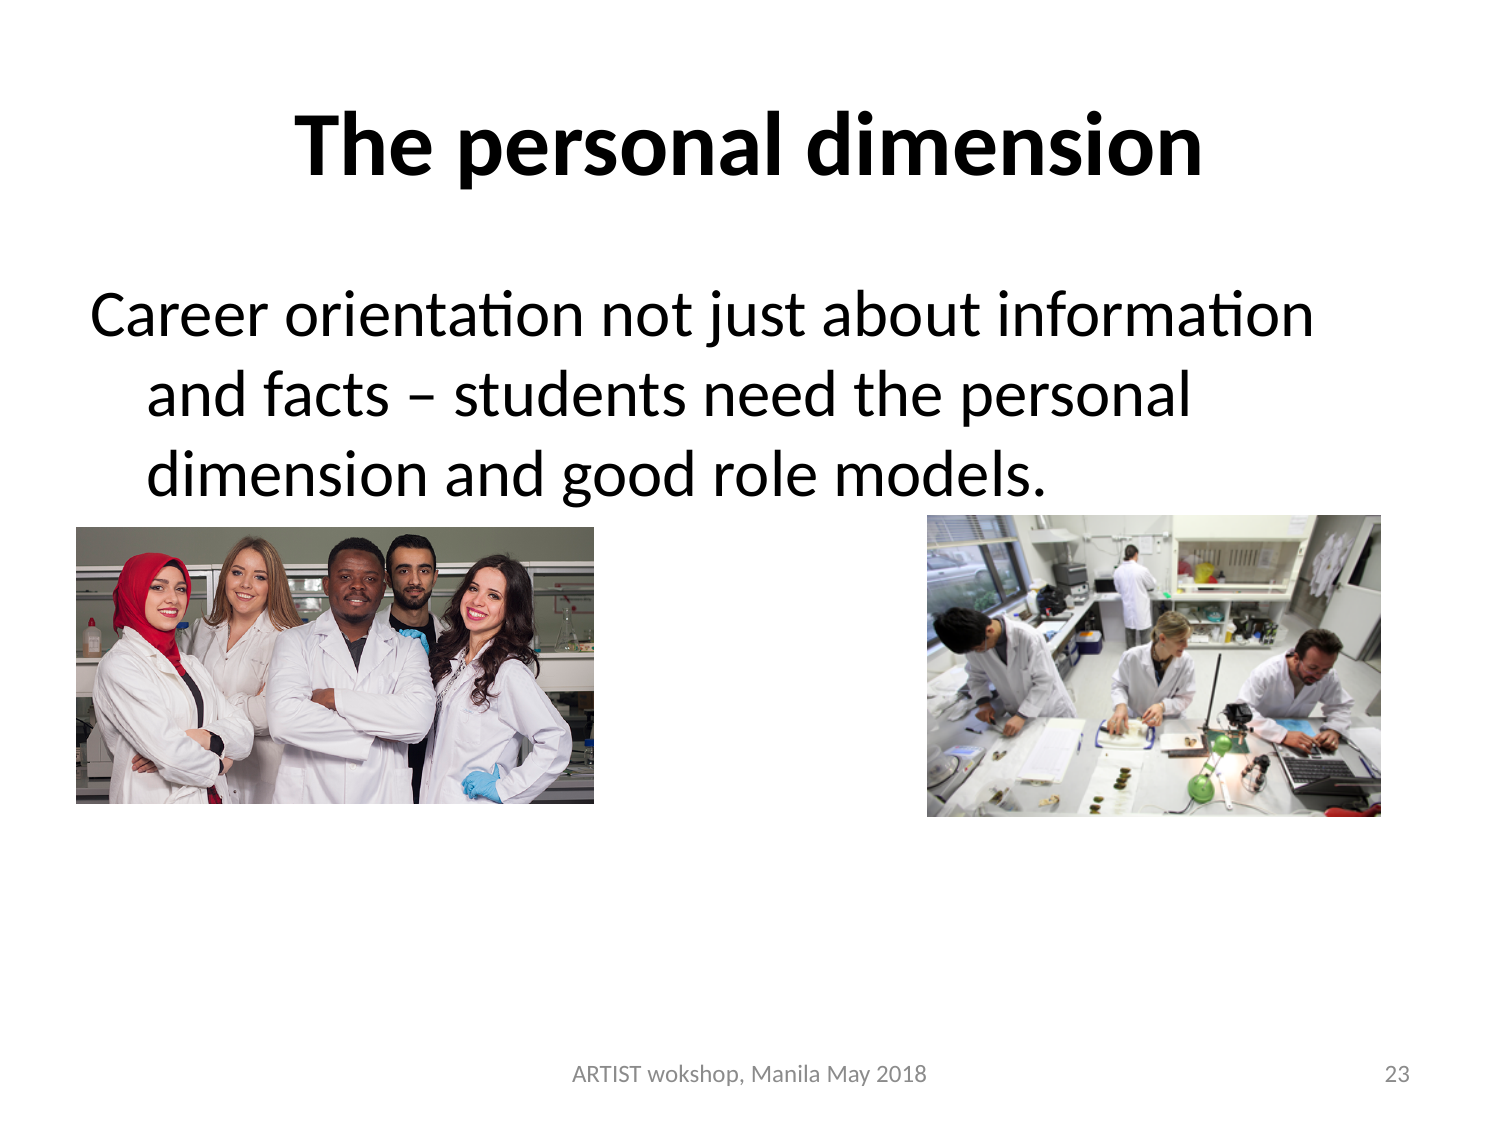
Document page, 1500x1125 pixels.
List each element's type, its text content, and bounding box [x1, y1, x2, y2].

picture [76, 526, 595, 804]
footer ARTIST wokshop, Manila May 2018 [512, 1042, 988, 1103]
slide_number 23 [1074, 1042, 1425, 1103]
picture [926, 514, 1381, 818]
title The personal dimension [75, 45, 1425, 233]
list Career orientation not just about information and facts – students need the personal dimension and good role models. [75, 262, 1425, 1005]
